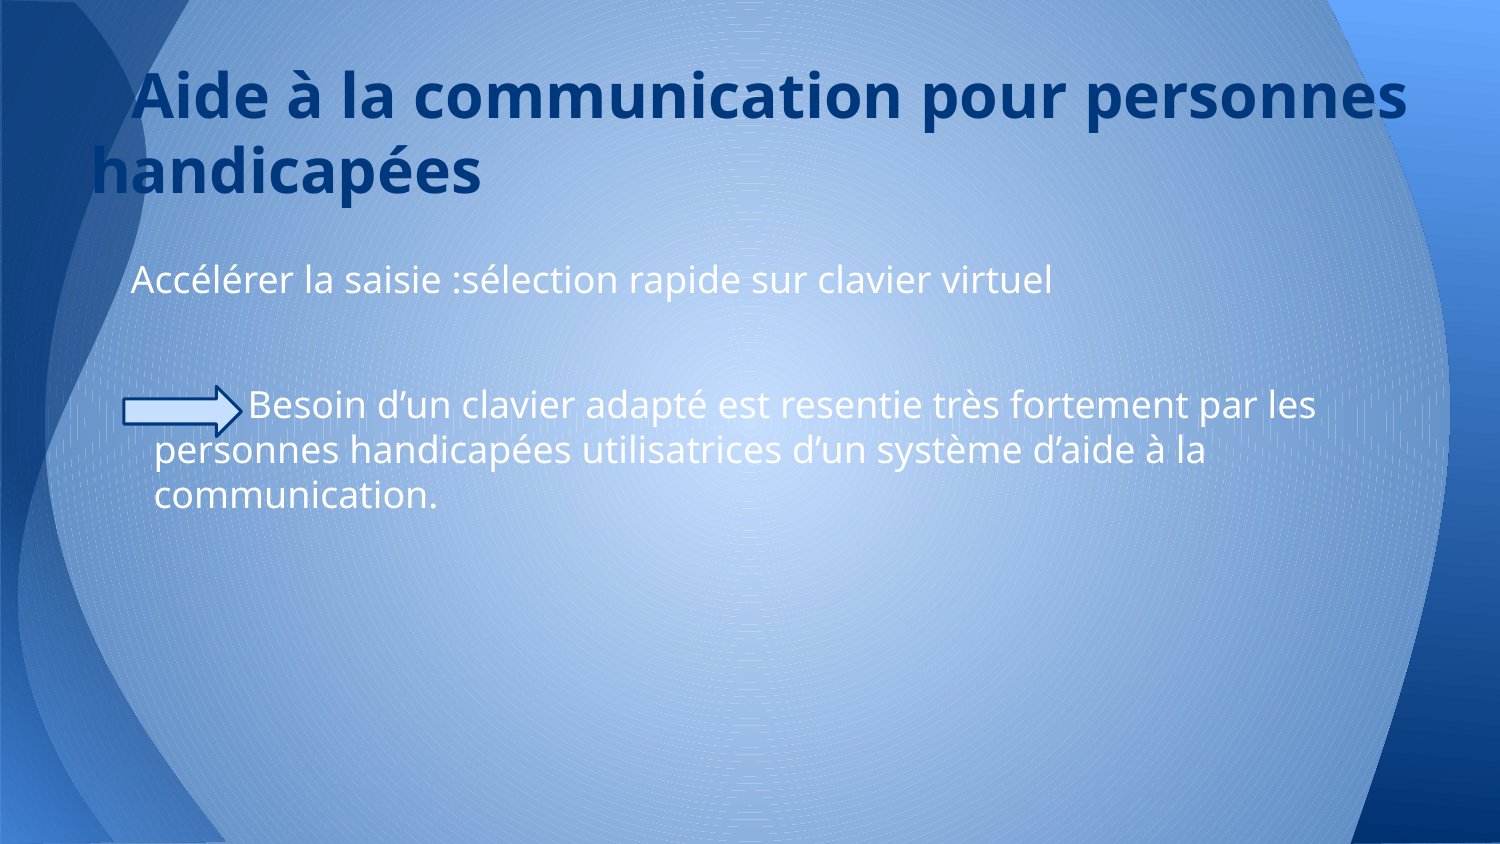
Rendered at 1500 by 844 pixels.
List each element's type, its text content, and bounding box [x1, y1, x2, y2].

title Aide à la communication pour personnes handicapées [75, 33, 1425, 221]
list Accélérer la saisie :sélection rapide sur clavier virtuel Besoin d’un clavier adapté est resentie très fortement par les personnes handicapées utilisatrices d’un système d’aide à la communication. [82, 196, 1433, 792]
text_box [123, 386, 242, 437]
